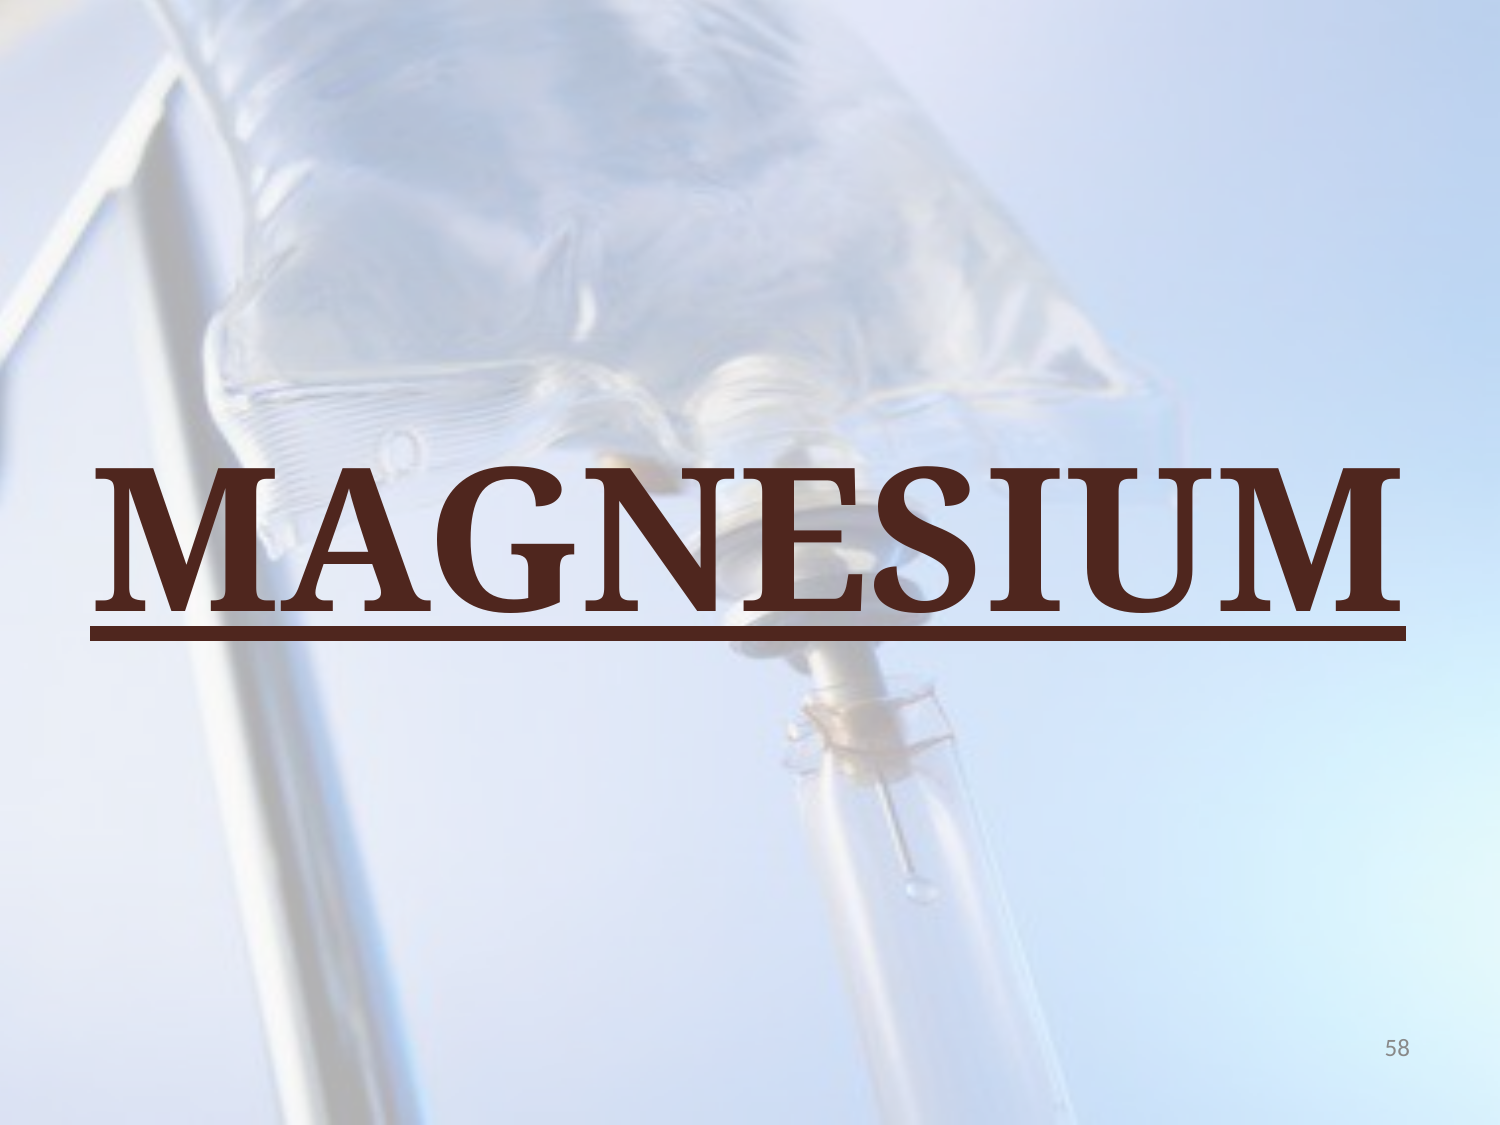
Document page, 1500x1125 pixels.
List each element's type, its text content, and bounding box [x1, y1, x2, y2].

title MAGNESIUM [75, 287, 1425, 775]
slide_number 58 [1074, 1024, 1425, 1103]
